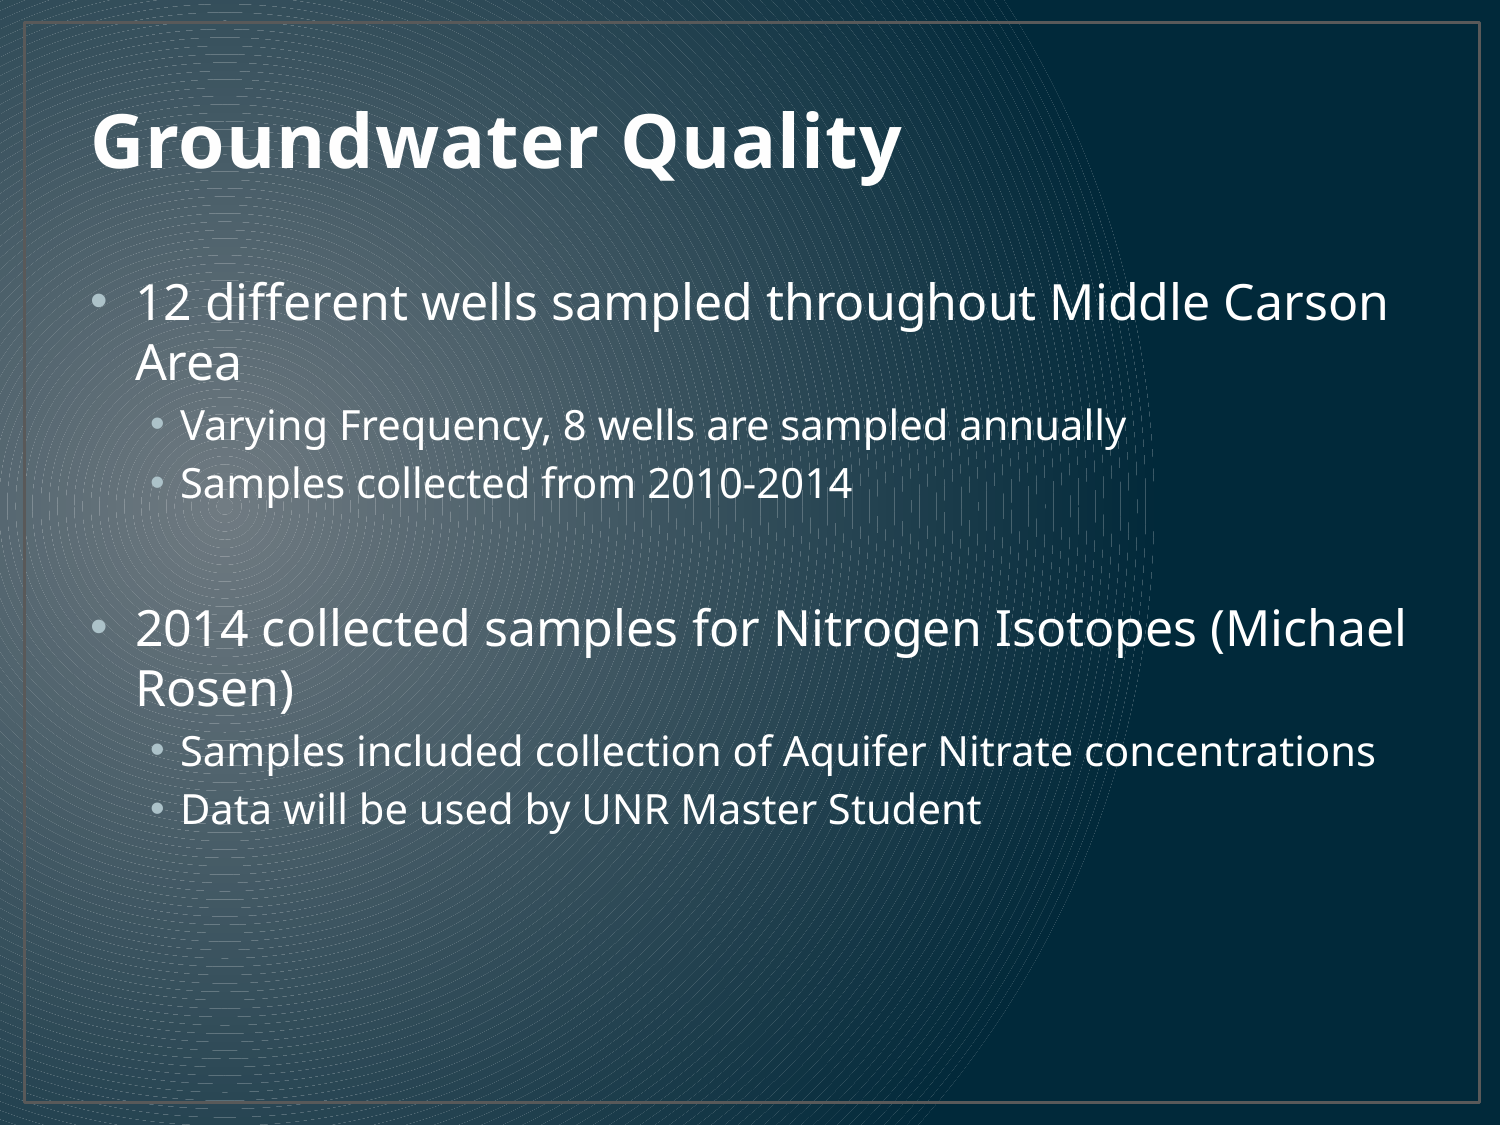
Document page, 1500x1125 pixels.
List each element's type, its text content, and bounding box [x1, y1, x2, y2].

title Groundwater Quality [75, 45, 1425, 233]
list 12 different wells sampled throughout Middle Carson Area Varying Frequency, 8 wells are sampled annually Samples collected from 2010-2014 2014 collected samples for Nitrogen Isotopes (Michael Rosen) Samples included collection of Aquifer Nitrate concentrations Data will be used by UNR Master Student [75, 262, 1425, 1005]
